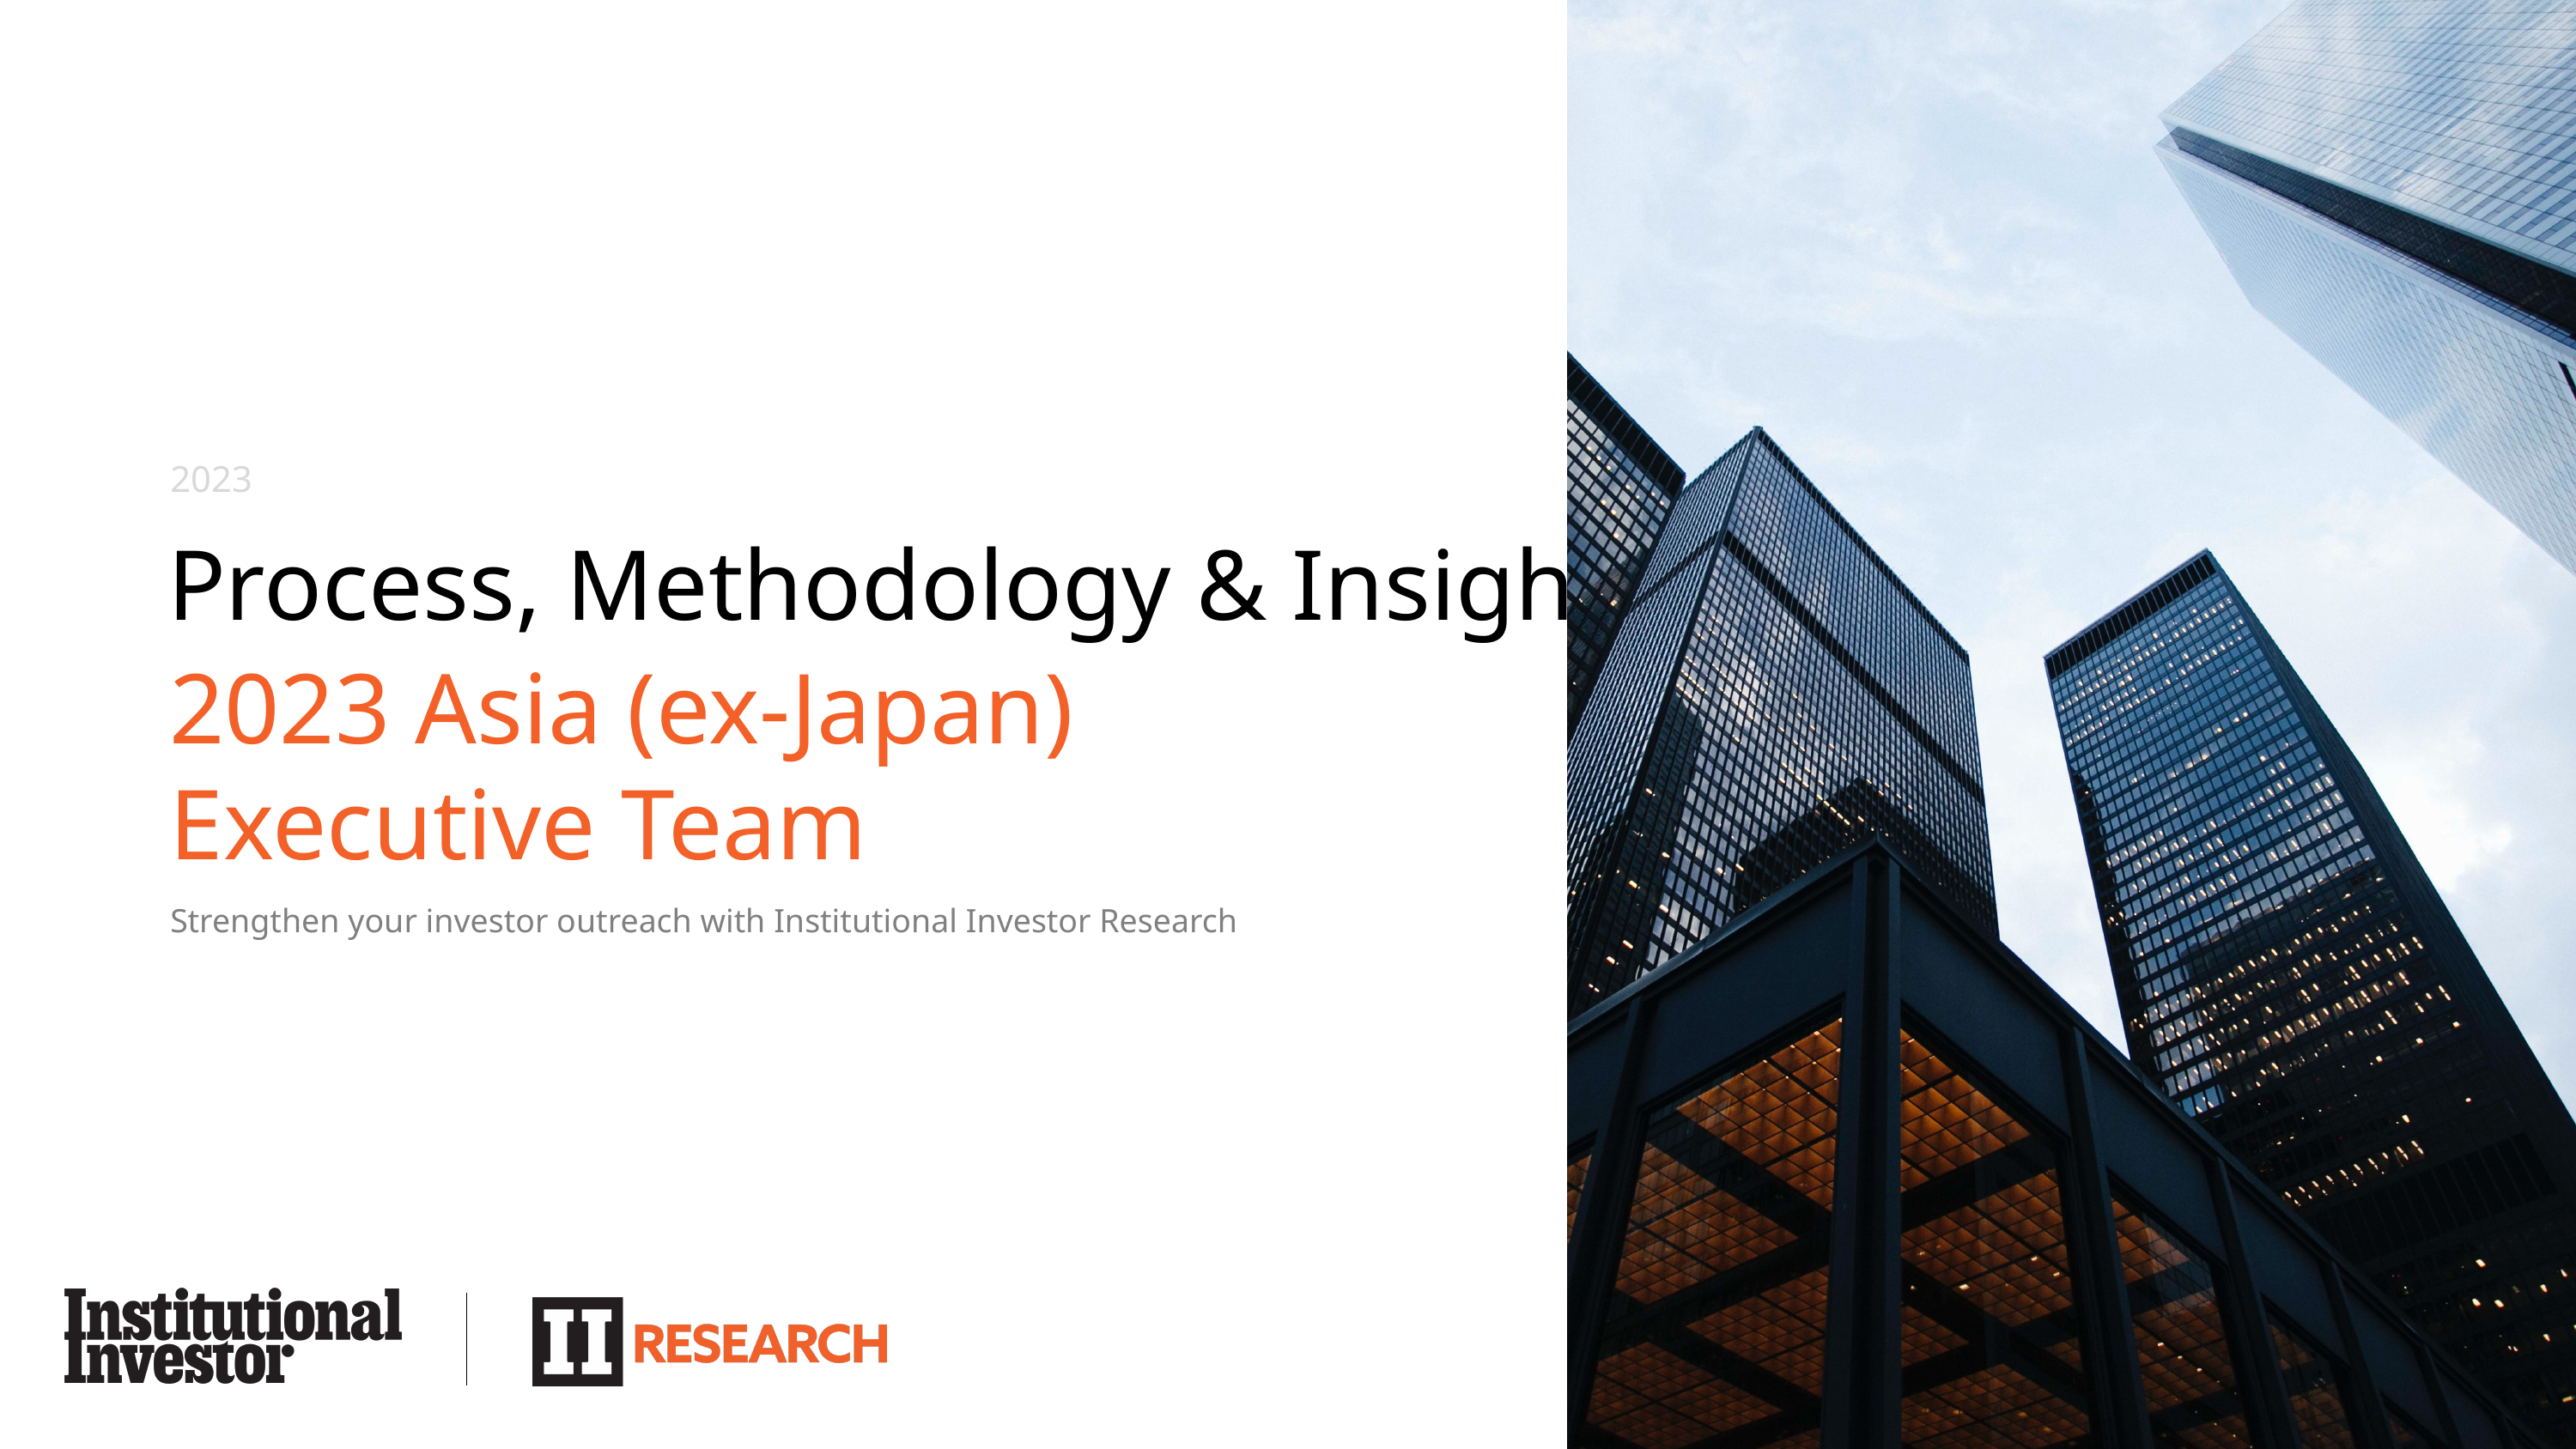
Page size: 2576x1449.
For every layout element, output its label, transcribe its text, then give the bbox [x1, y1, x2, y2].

picture [1567, 0, 2576, 1449]
text_box 2023 Asia (ex-Japan) Executive Team [156, 640, 1288, 886]
text_box 2023 [157, 450, 309, 506]
picture [64, 1288, 402, 1384]
text_box Strengthen your investor outreach with Institutional Investor Research [157, 894, 1329, 946]
picture [532, 1258, 887, 1426]
text_box Process, Methodology & Insights [155, 518, 1567, 646]
